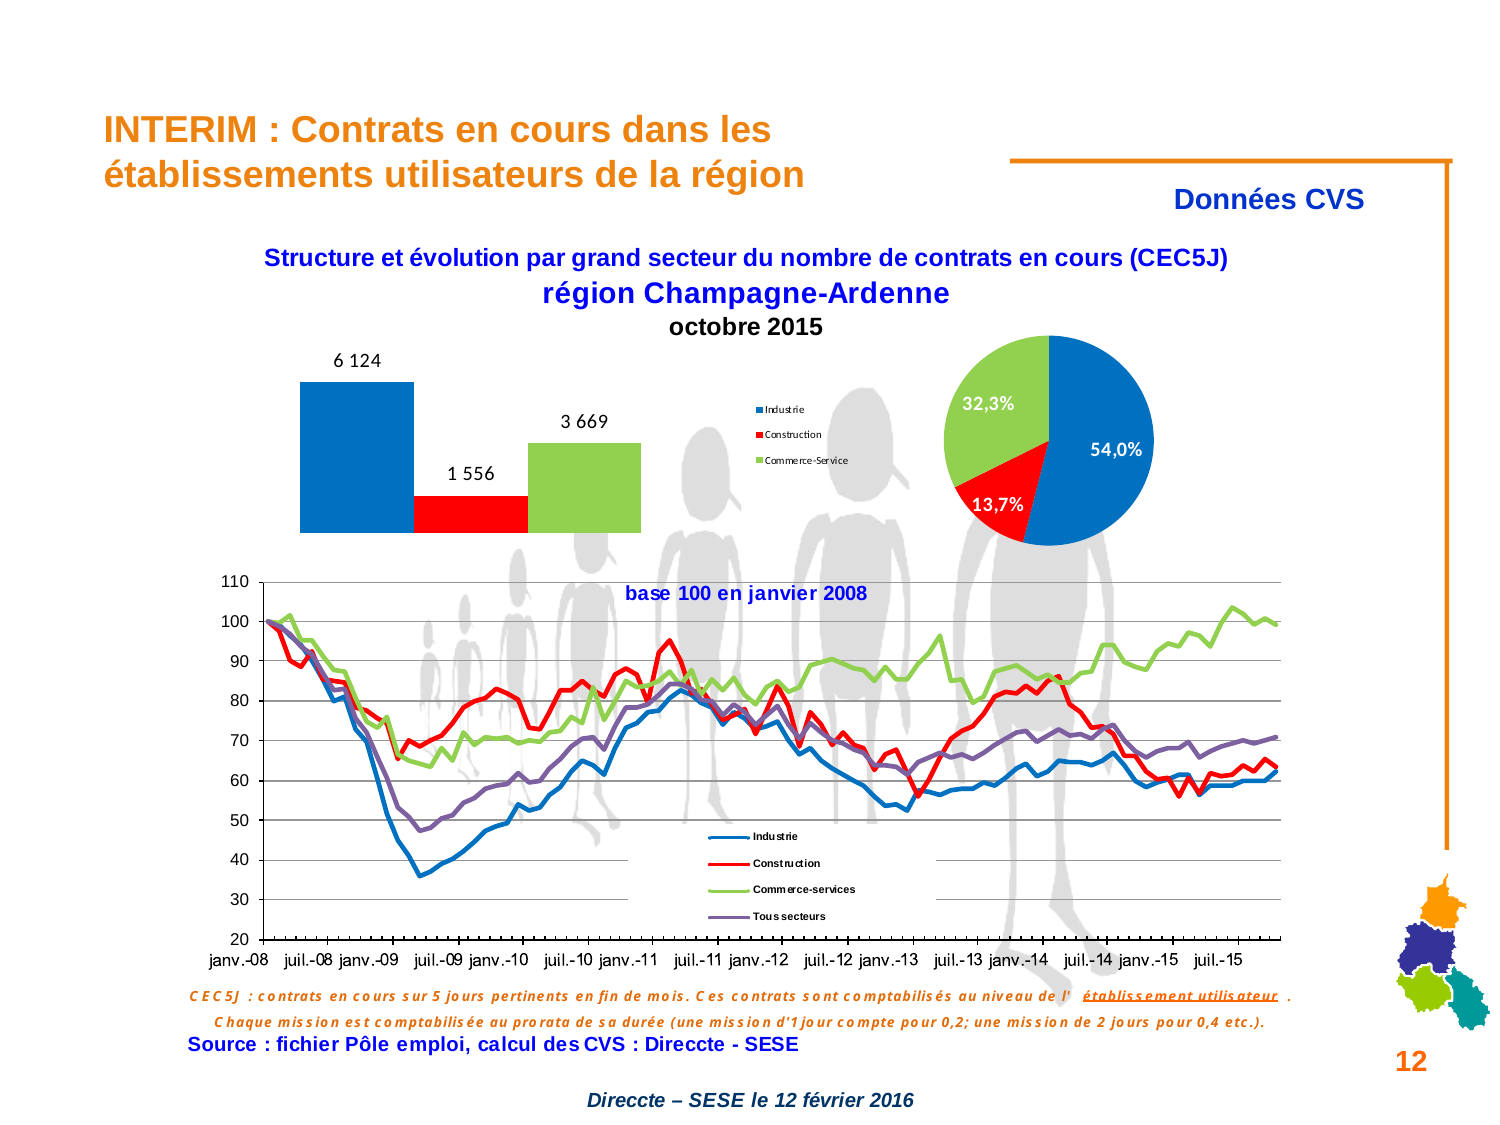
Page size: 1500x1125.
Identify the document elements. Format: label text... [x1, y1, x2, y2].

text_box Données CVS [1116, 172, 1424, 223]
picture [182, 240, 1310, 1125]
title INTERIM : Contrats en cours dans les établissements utilisateurs de la région [88, 66, 963, 233]
text_box 12 [1352, 1034, 1471, 1085]
